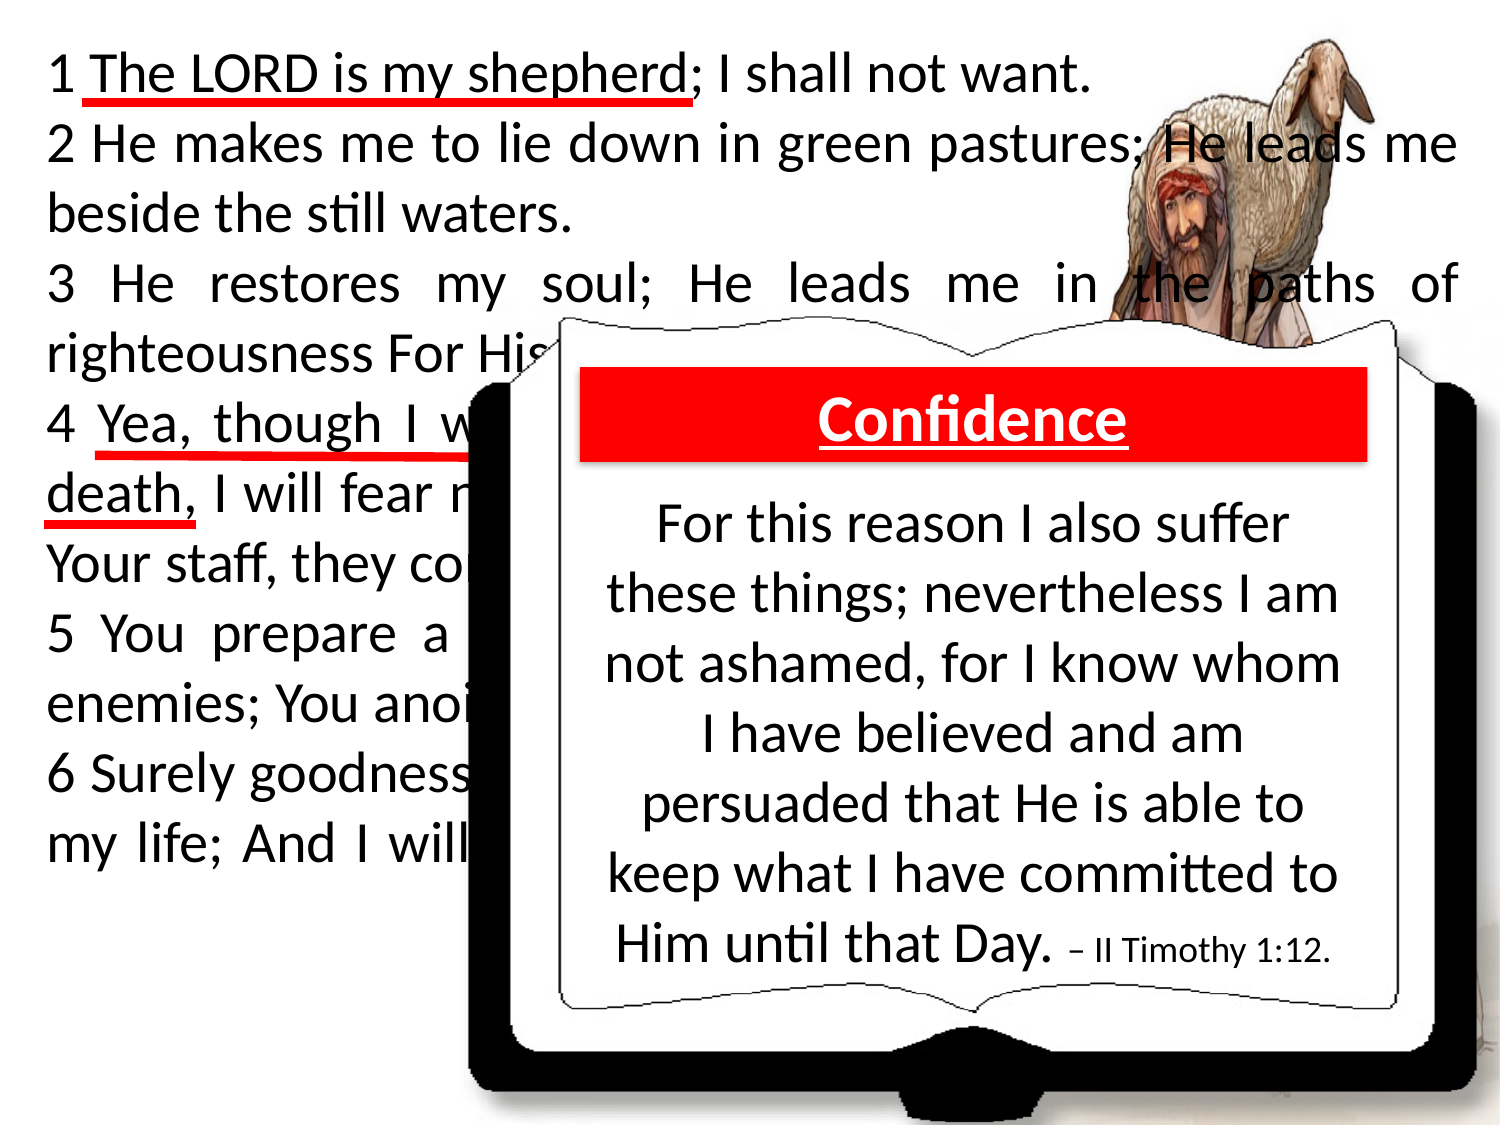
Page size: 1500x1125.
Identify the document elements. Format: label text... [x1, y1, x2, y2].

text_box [94, 455, 454, 462]
text_box 1 The LORD is my shepherd; I shall not want. 2 He makes me to lie down in green pastures; He leads me beside the still waters. 3 He restores my soul; He leads me in the paths of righteousness For His name's sake. 4 Yea, though I walk through the valley of the shadow of death, I will fear no evil; For You are with me; Your rod and Your staff, they comfort me. 5 You prepare a table before me in the presence of my enemies; You anoint my head with oil; My cup runs over. 6 Surely goodness and mercy shall follow me All the days of my life; And I will dwell in the house of the LORD Forever. - Psalm 23:1-6. [31, 26, 889, 952]
picture [459, 0, 1500, 1125]
